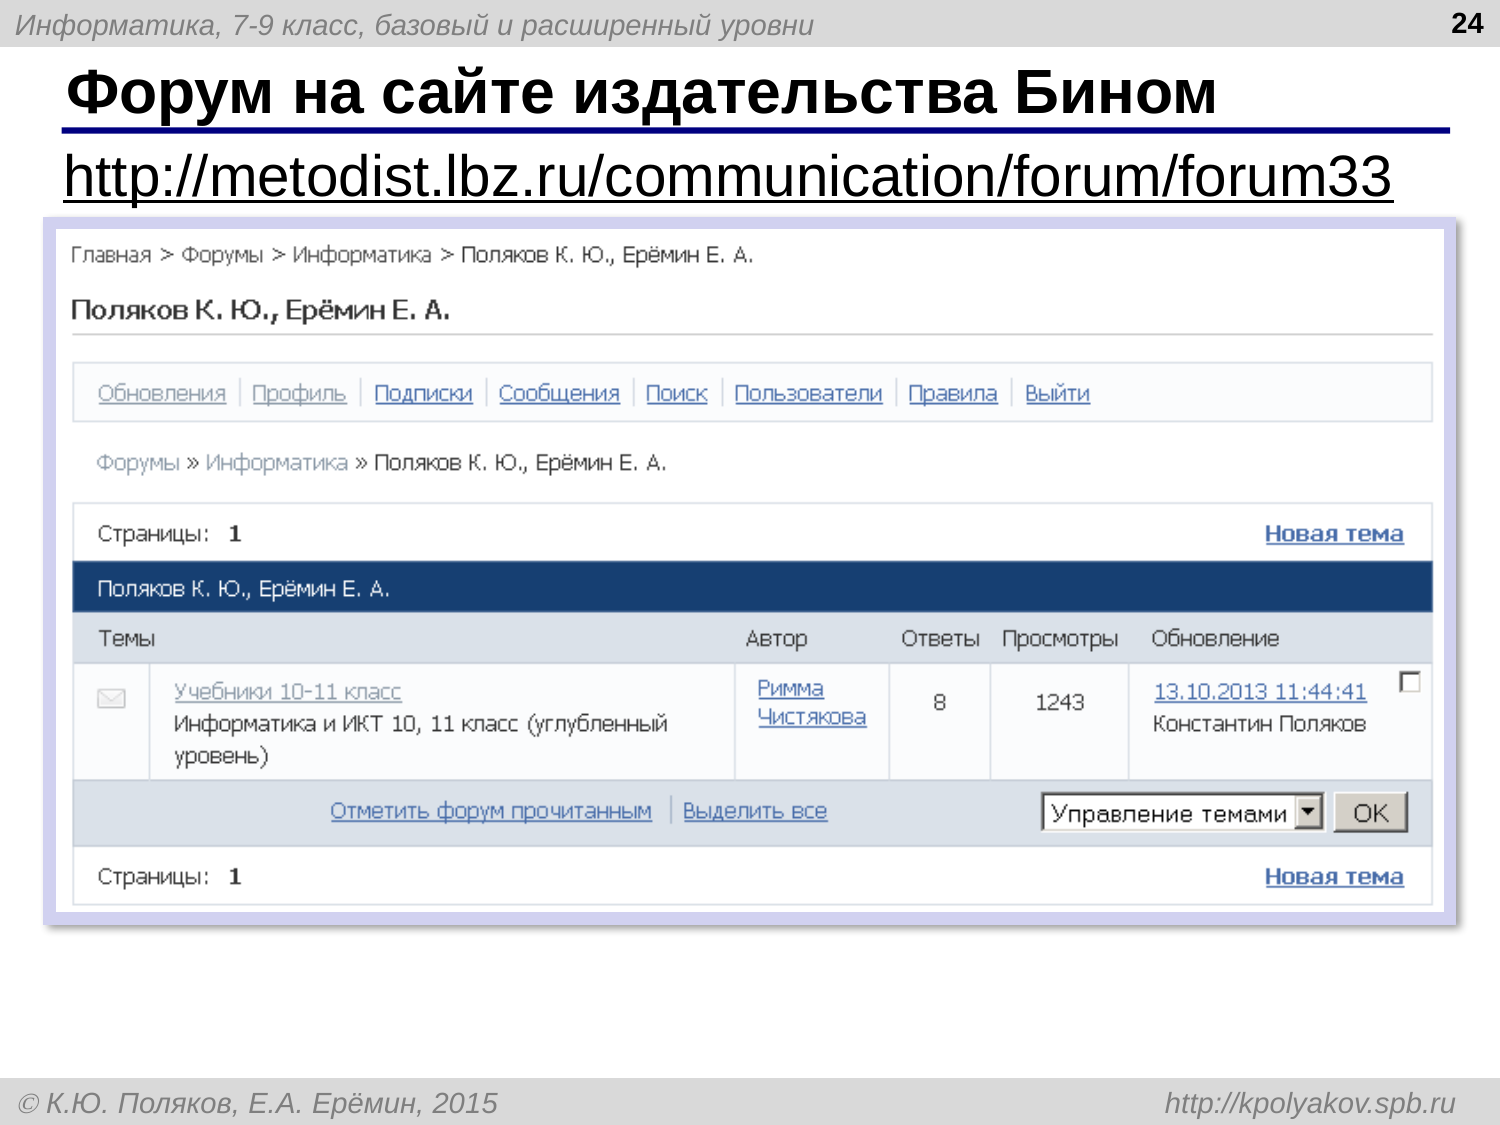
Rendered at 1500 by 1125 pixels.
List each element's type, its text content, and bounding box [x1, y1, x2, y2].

title Форум на сайте издательства Бином [51, 49, 1425, 127]
slide_number 24 [1148, 0, 1500, 75]
text_box http://metodist.lbz.ru/communication/forum/forum33 [48, 130, 1424, 216]
picture [55, 228, 1445, 913]
